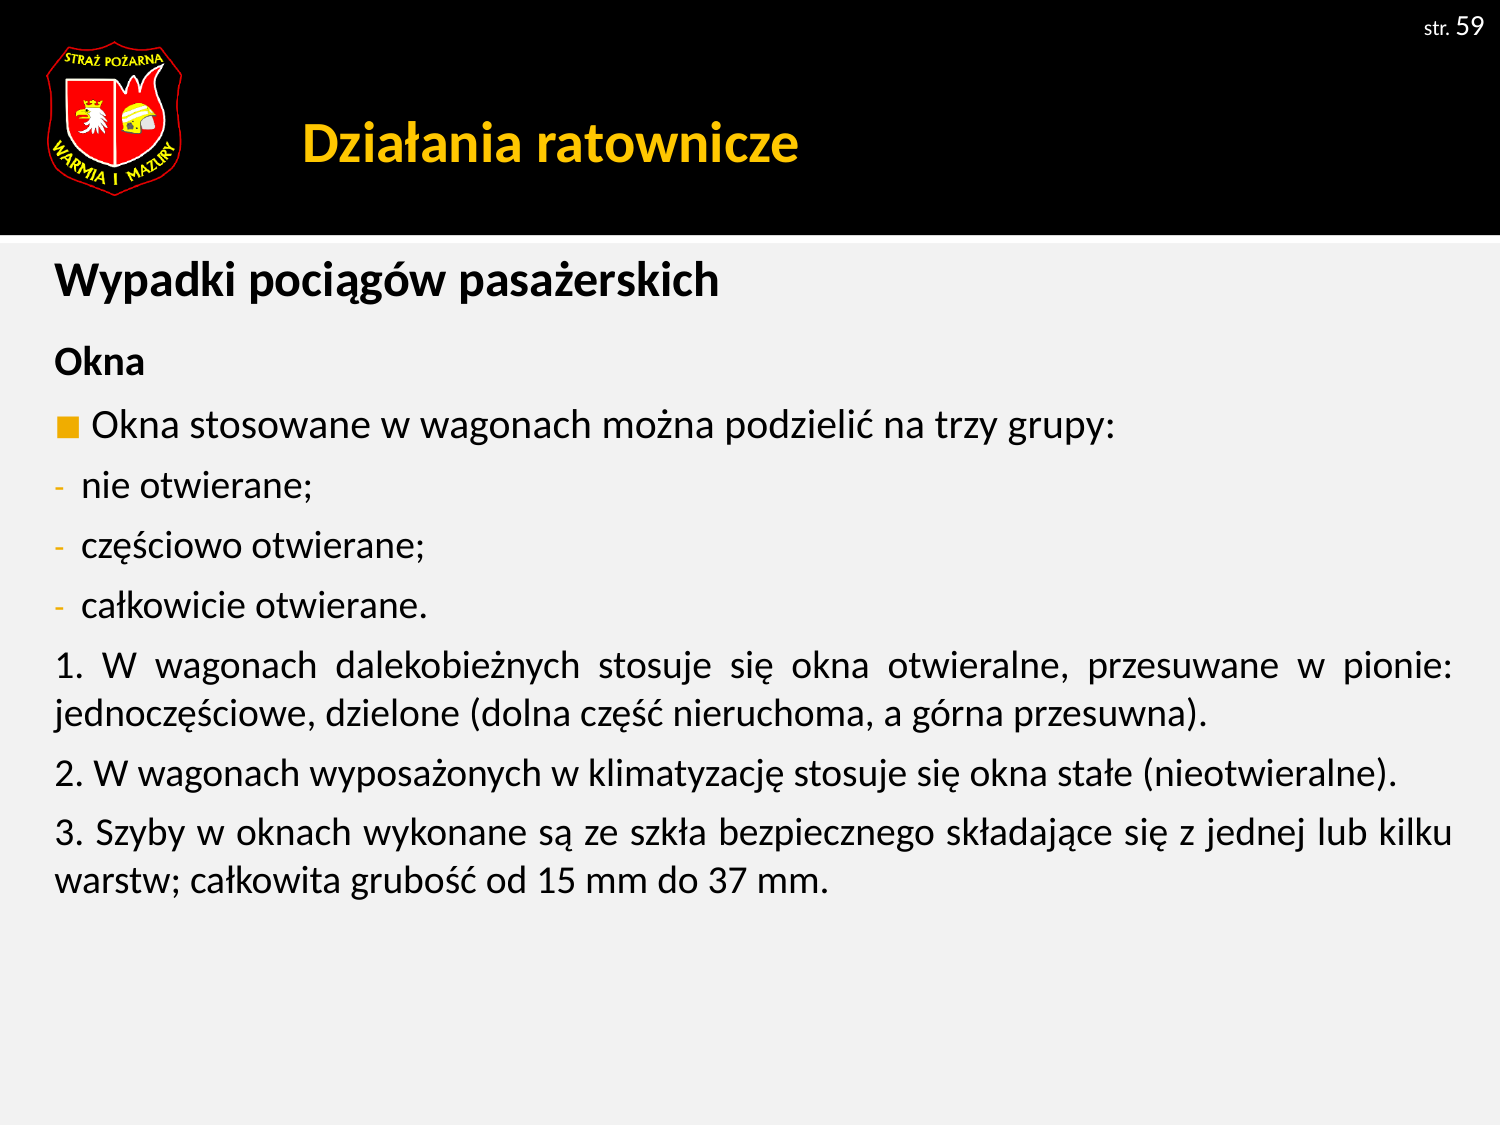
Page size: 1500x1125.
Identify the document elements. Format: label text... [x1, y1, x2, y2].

list Wypadki pociągów pasażerskich Okna Okna stosowane w wagonach można podzielić na trzy grupy: nie otwierane; częściowo otwierane; całkowicie otwierane. 1. W wagonach dalekobieżnych stosuje się okna otwieralne, przesuwane w pionie: jednoczęściowe, dzielone (dolna część nieruchoma, a górna przesuwna). 2. W wagonach wyposażonych w klimatyzację stosuje się okna stałe (nieotwieralne). 3. Szyby w oknach wykonane są ze szkła bezpiecznego składające się z jednej lub kilku warstw; całkowita grubość od 15 mm do 37 mm. [0, 231, 1471, 1106]
slide_number str. 59 [1404, 0, 1500, 41]
title Działania ratownicze [75, 45, 1425, 233]
picture [46, 41, 182, 196]
